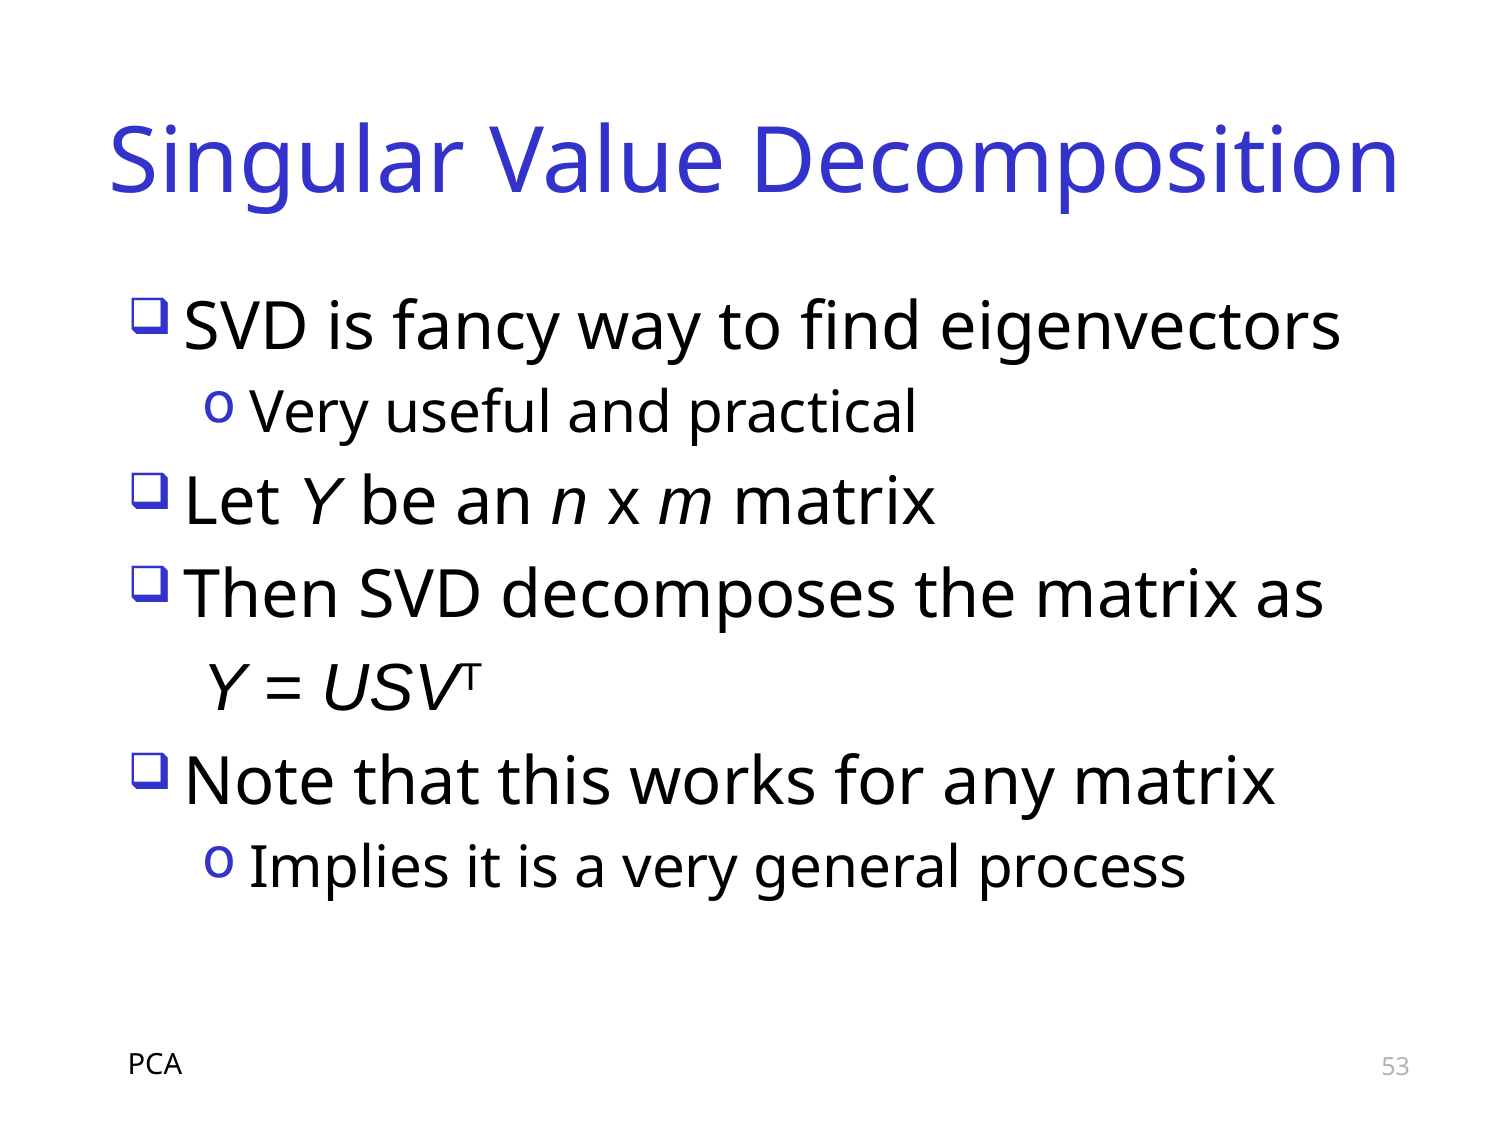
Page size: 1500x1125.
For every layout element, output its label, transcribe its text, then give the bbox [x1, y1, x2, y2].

slide_number 53 [1074, 1037, 1425, 1098]
list SVD is fancy way to find eigenvectors Very useful and practical Let Y be an n x m matrix Then SVD decomposes the matrix as Y = USVT Note that this works for any matrix Implies it is a very general process [112, 274, 1401, 1001]
footer PCA [112, 1037, 776, 1101]
title Singular Value Decomposition [87, 62, 1426, 251]
